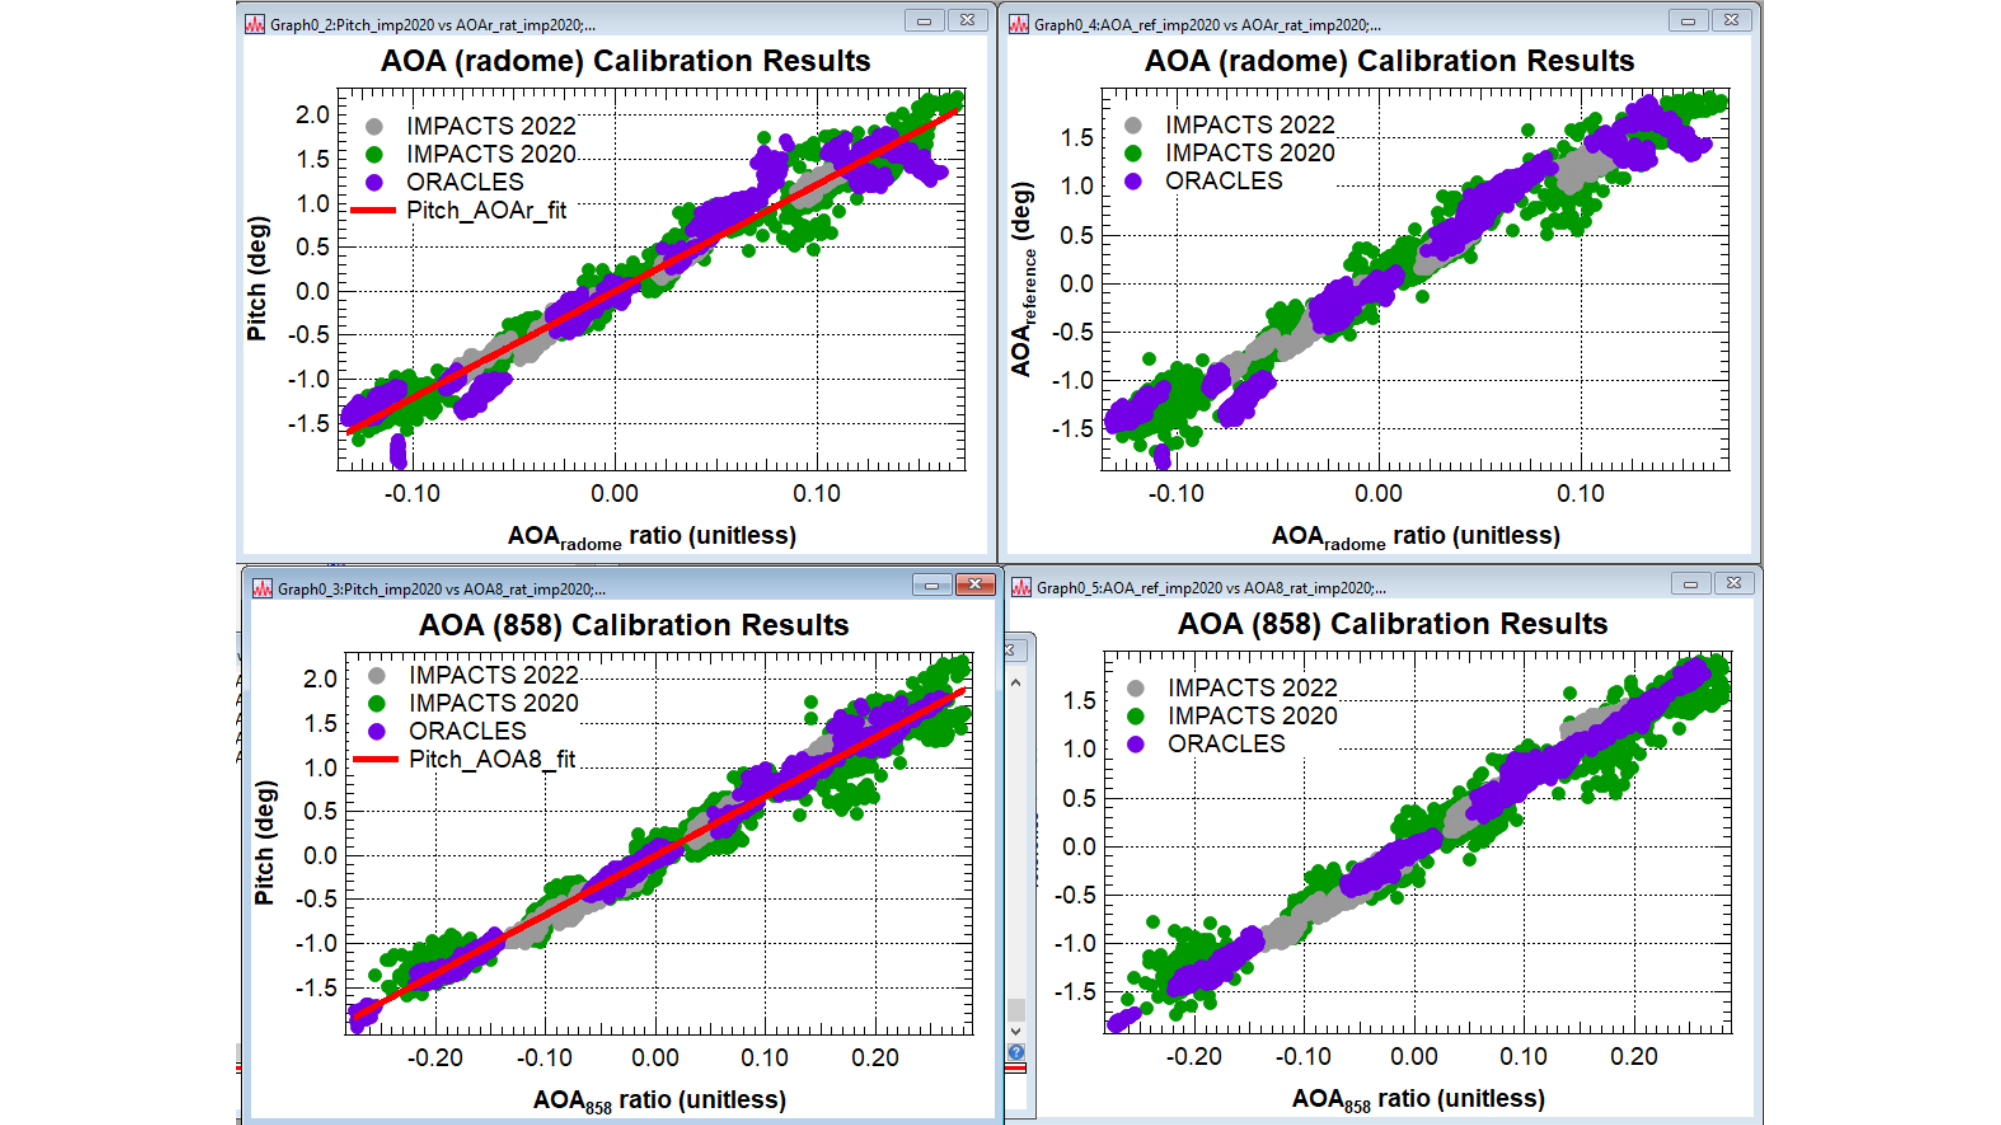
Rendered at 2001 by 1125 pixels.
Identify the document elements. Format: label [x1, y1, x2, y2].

picture [236, 0, 1764, 1125]
